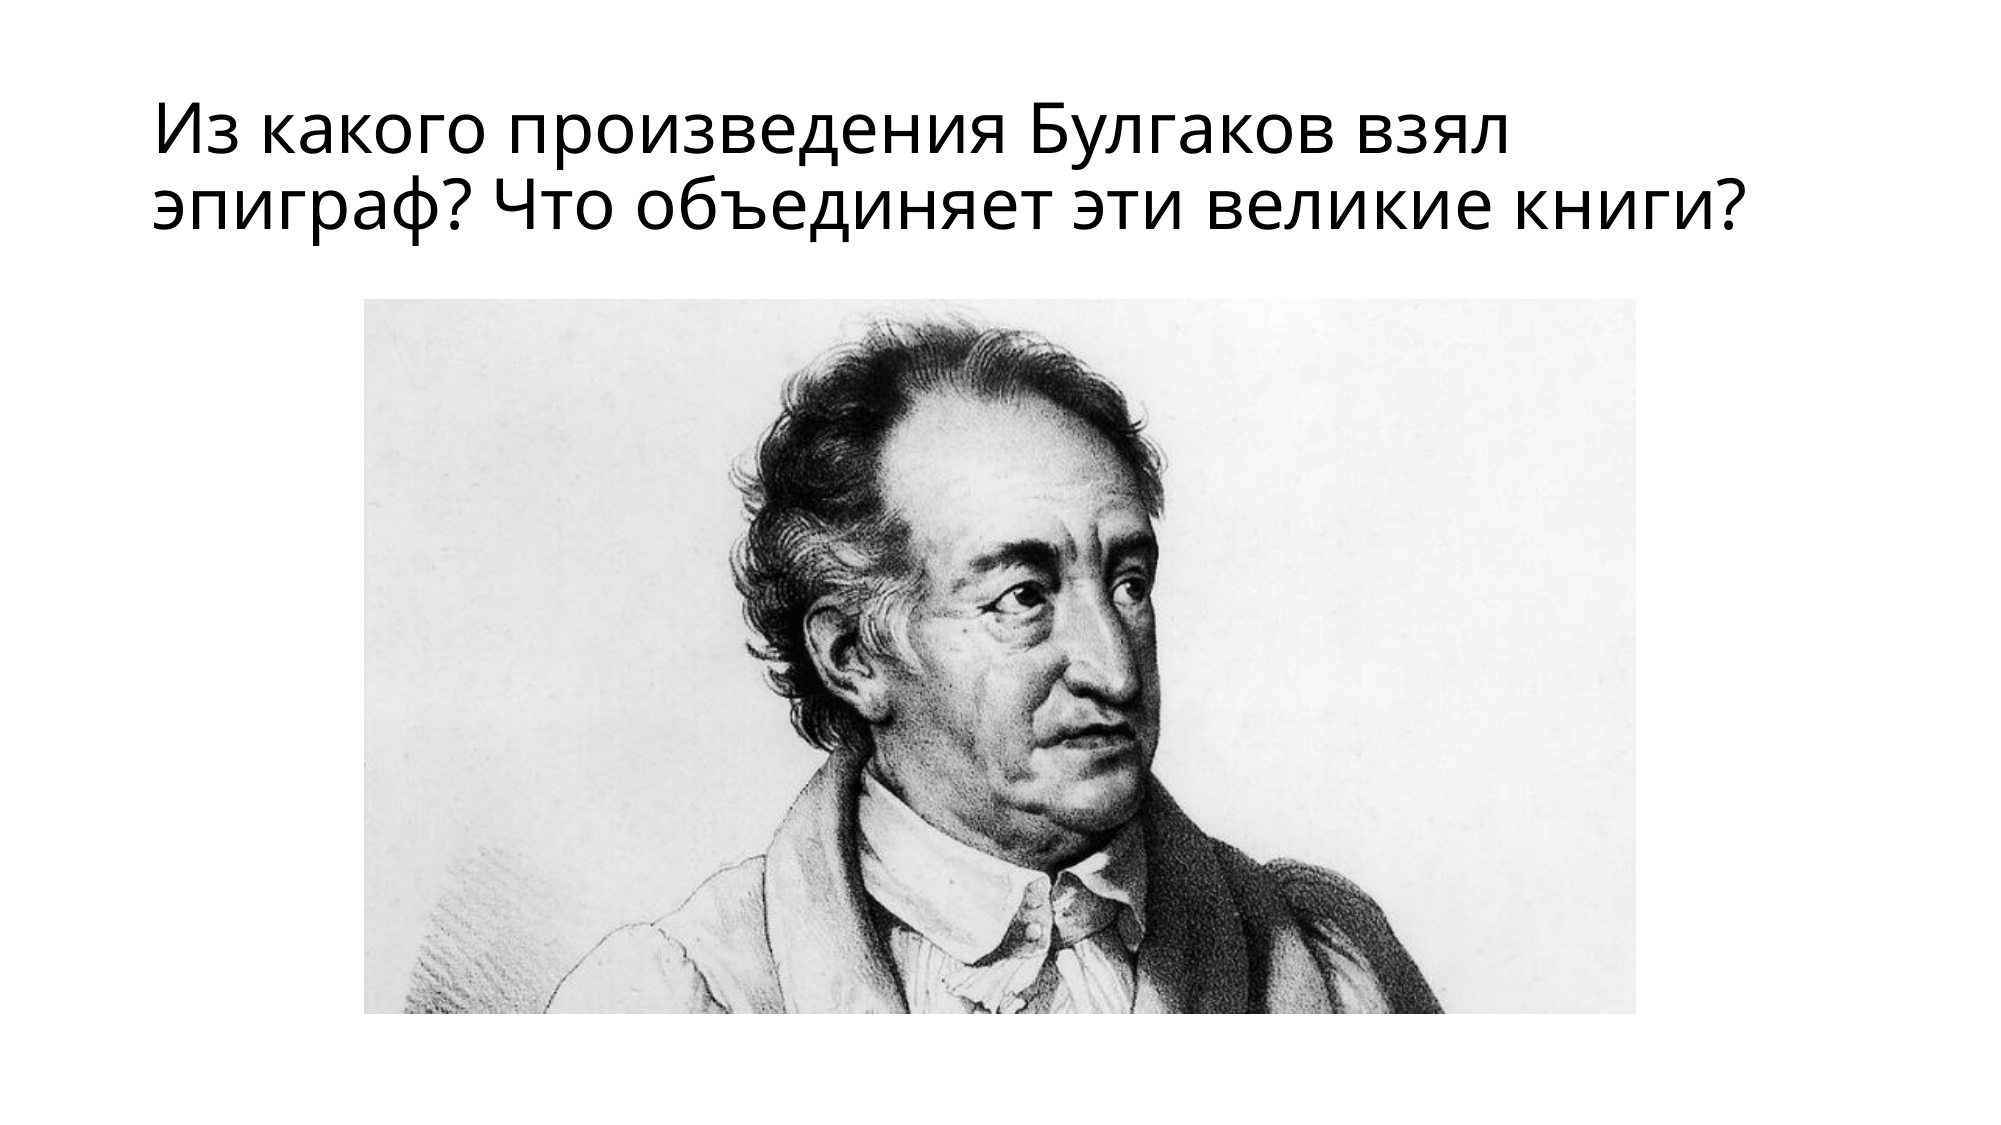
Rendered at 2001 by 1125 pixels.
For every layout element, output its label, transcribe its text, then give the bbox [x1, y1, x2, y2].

title Из какого произведения Булгаков взял эпиграф? Что объединяет эти великие книги? [137, 59, 1863, 278]
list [364, 299, 1636, 1014]
